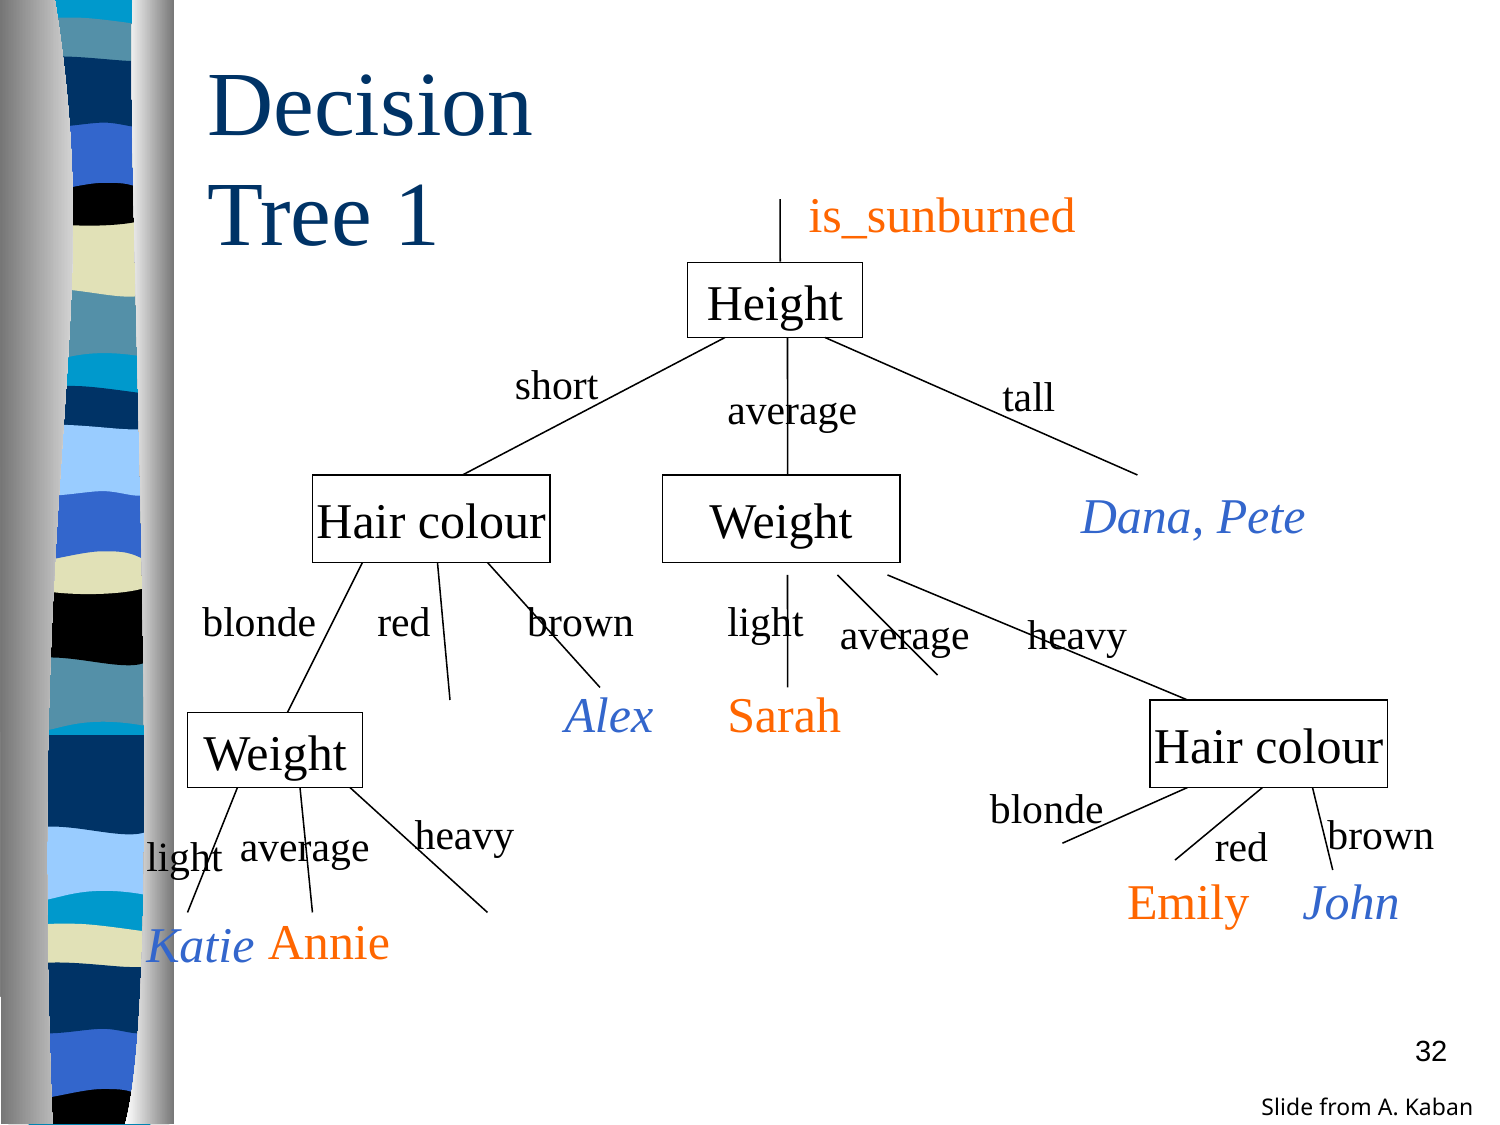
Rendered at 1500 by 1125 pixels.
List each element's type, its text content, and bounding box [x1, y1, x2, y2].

slide_number 32 [1149, 1025, 1463, 1100]
text_box average [825, 600, 1000, 665]
text_box heavy [399, 800, 550, 865]
text_box average [225, 812, 400, 878]
text_box red [362, 587, 488, 653]
text_box is_sunburned [793, 174, 1270, 250]
title Decision Tree 1 [192, 52, 635, 256]
text_box Hair colour [1149, 699, 1388, 788]
text_box Weight [187, 712, 363, 788]
text_box Slide from A. Kaban [1246, 1085, 1489, 1125]
text_box Sarah [712, 674, 863, 750]
text_box red [1200, 812, 1325, 878]
text_box average [712, 375, 787, 440]
text_box Katie [131, 904, 282, 980]
text_box brown [512, 587, 663, 653]
text_box Emily [1112, 862, 1278, 938]
text_box light [131, 822, 257, 887]
text_box John [1287, 865, 1438, 938]
text_box Alex [549, 674, 700, 750]
text_box short [500, 350, 625, 415]
text_box brown [1312, 800, 1463, 865]
text_box average [788, 375, 875, 440]
text_box tall [987, 362, 1075, 428]
text_box heavy [1012, 600, 1163, 665]
text_box Dana, Pete [1066, 475, 1341, 551]
text_box Height [687, 262, 863, 338]
text_box Weight [662, 474, 900, 563]
text_box blonde [187, 587, 338, 653]
text_box light [712, 587, 838, 653]
text_box Hair colour [312, 474, 550, 563]
text_box blonde [974, 774, 1125, 840]
text_box Annie [253, 902, 419, 978]
